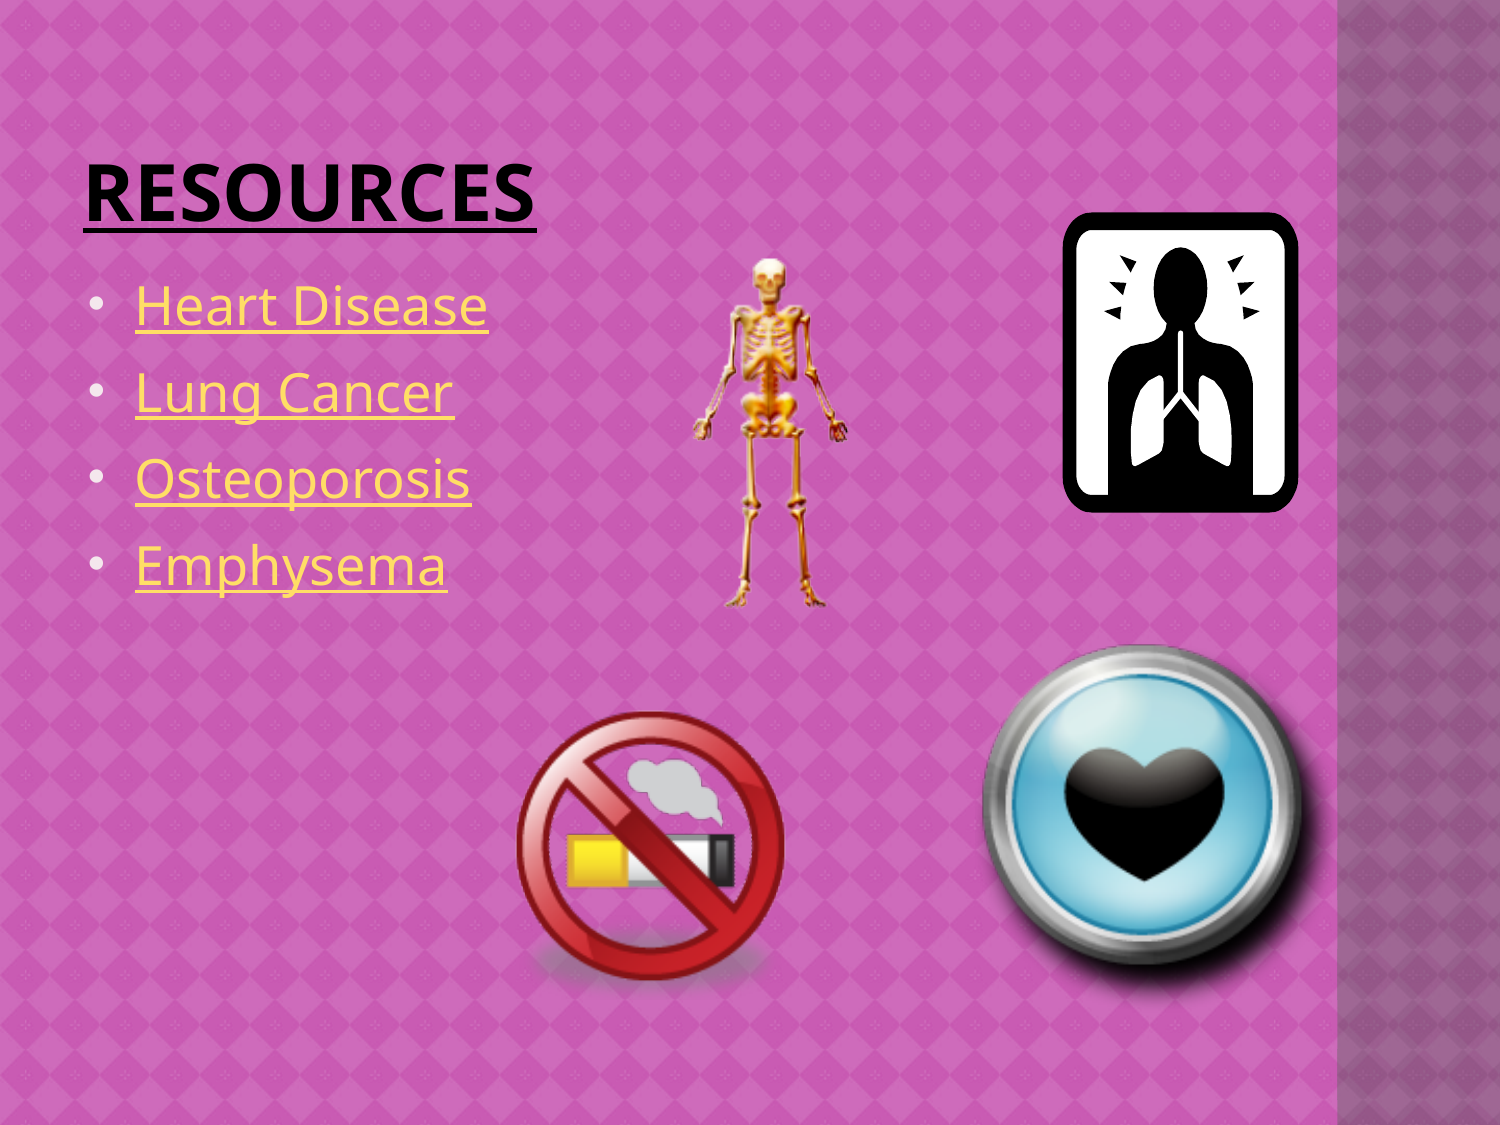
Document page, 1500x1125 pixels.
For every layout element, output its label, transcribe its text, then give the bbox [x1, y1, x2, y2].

picture [1062, 211, 1299, 513]
picture [499, 699, 801, 1001]
list Heart Disease Lung Cancer Osteoporosis Emphysema [75, 264, 1263, 1059]
picture [586, 249, 957, 613]
title Resources [75, 50, 1425, 238]
picture [974, 637, 1351, 1013]
